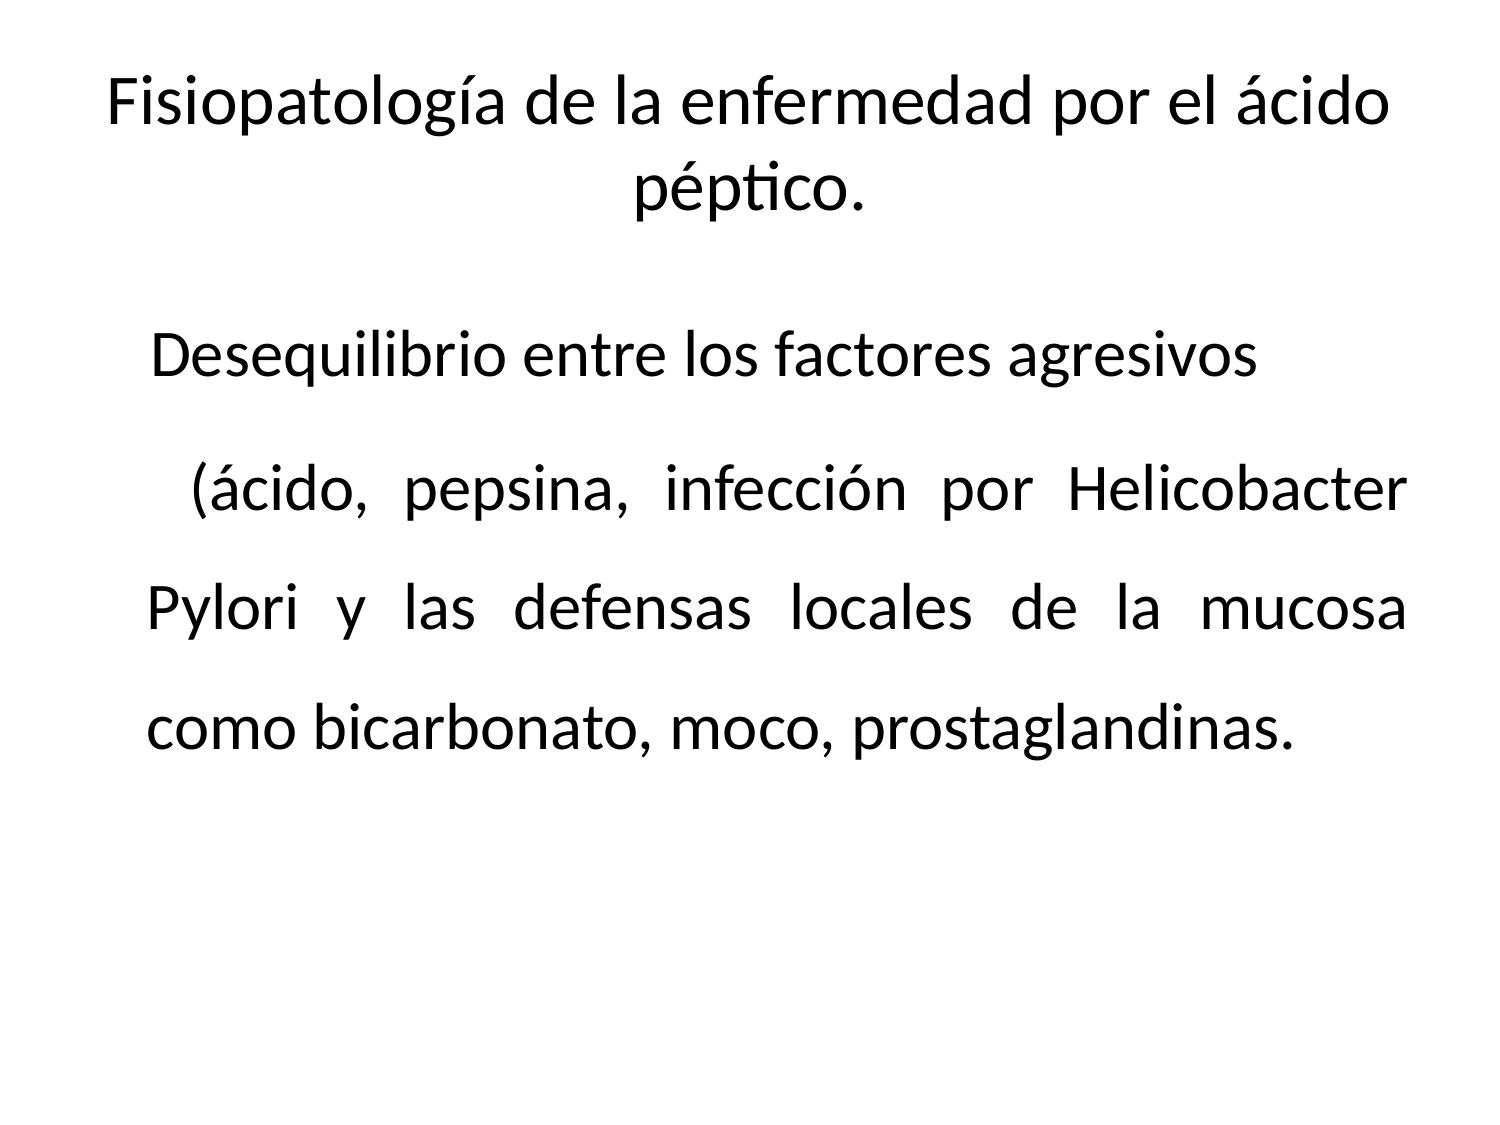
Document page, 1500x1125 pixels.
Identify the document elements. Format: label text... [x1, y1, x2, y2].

title Fisiopatología de la enfermedad por el ácido péptico. [75, 45, 1425, 233]
list Desequilibrio entre los factores agresivos (ácido, pepsina, infección por Helicobacter Pylori y las defensas locales de la mucosa como bicarbonato, moco, prostaglandinas. [75, 262, 1425, 1005]
